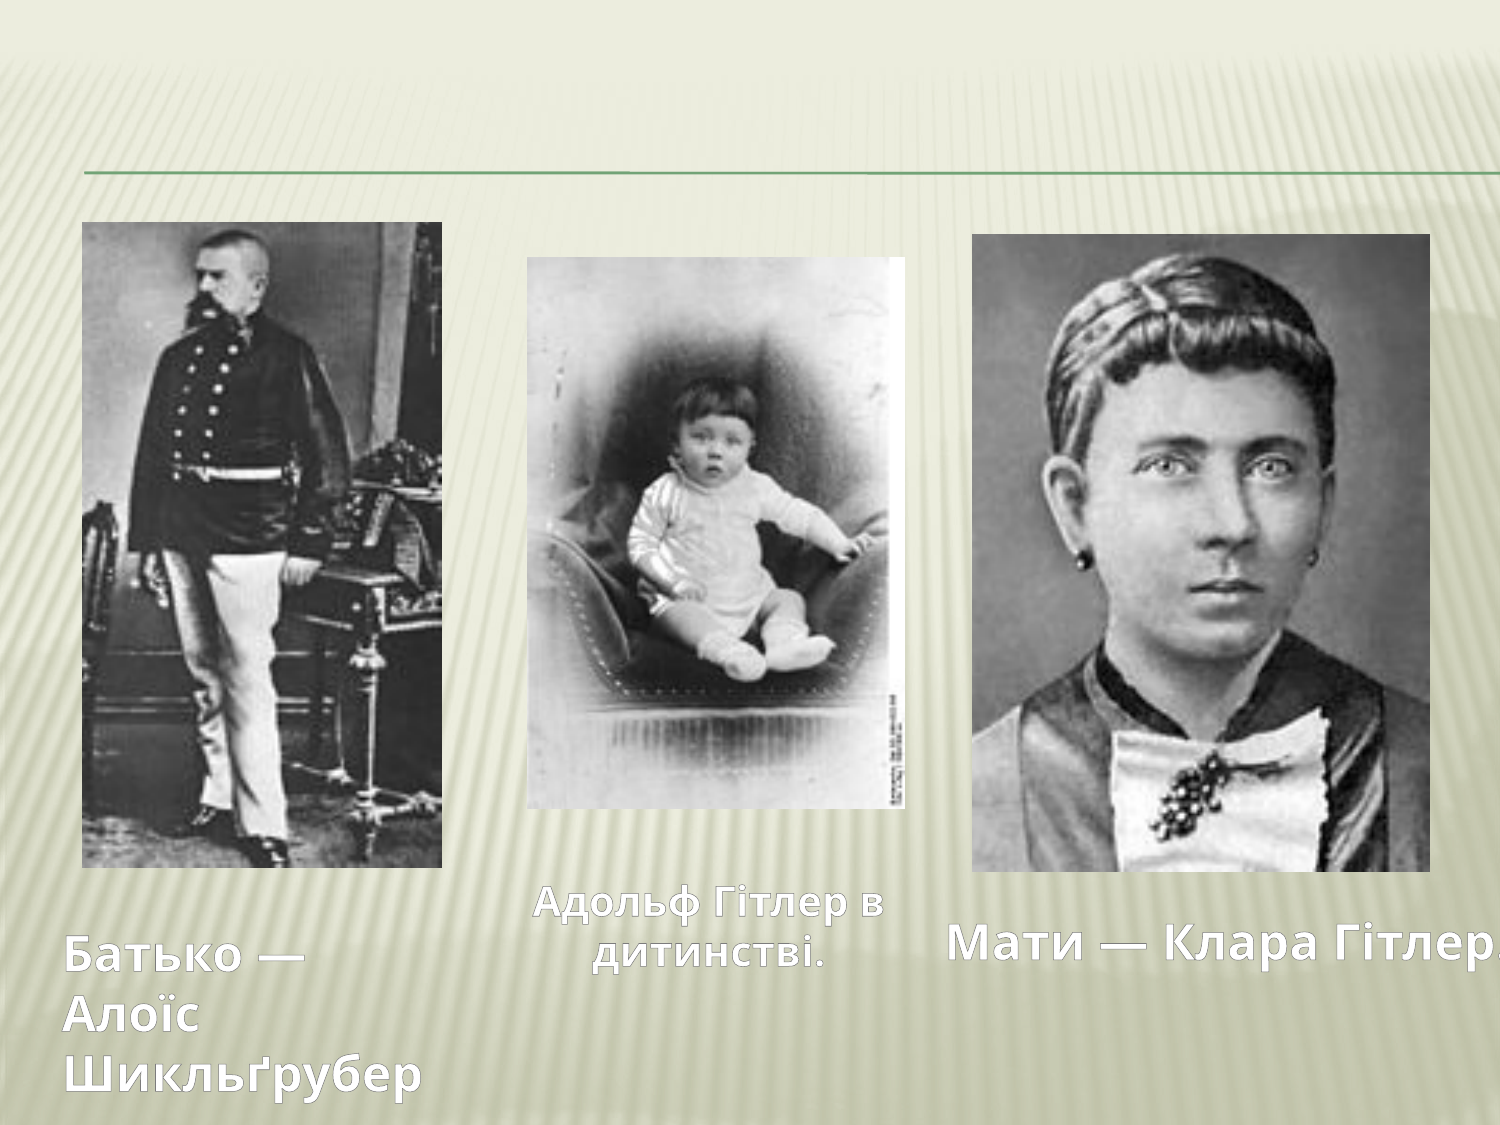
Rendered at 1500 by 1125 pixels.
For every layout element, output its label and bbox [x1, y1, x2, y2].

text_box [515, 257, 905, 984]
text_box [46, 222, 446, 1051]
text_box [972, 234, 1471, 979]
